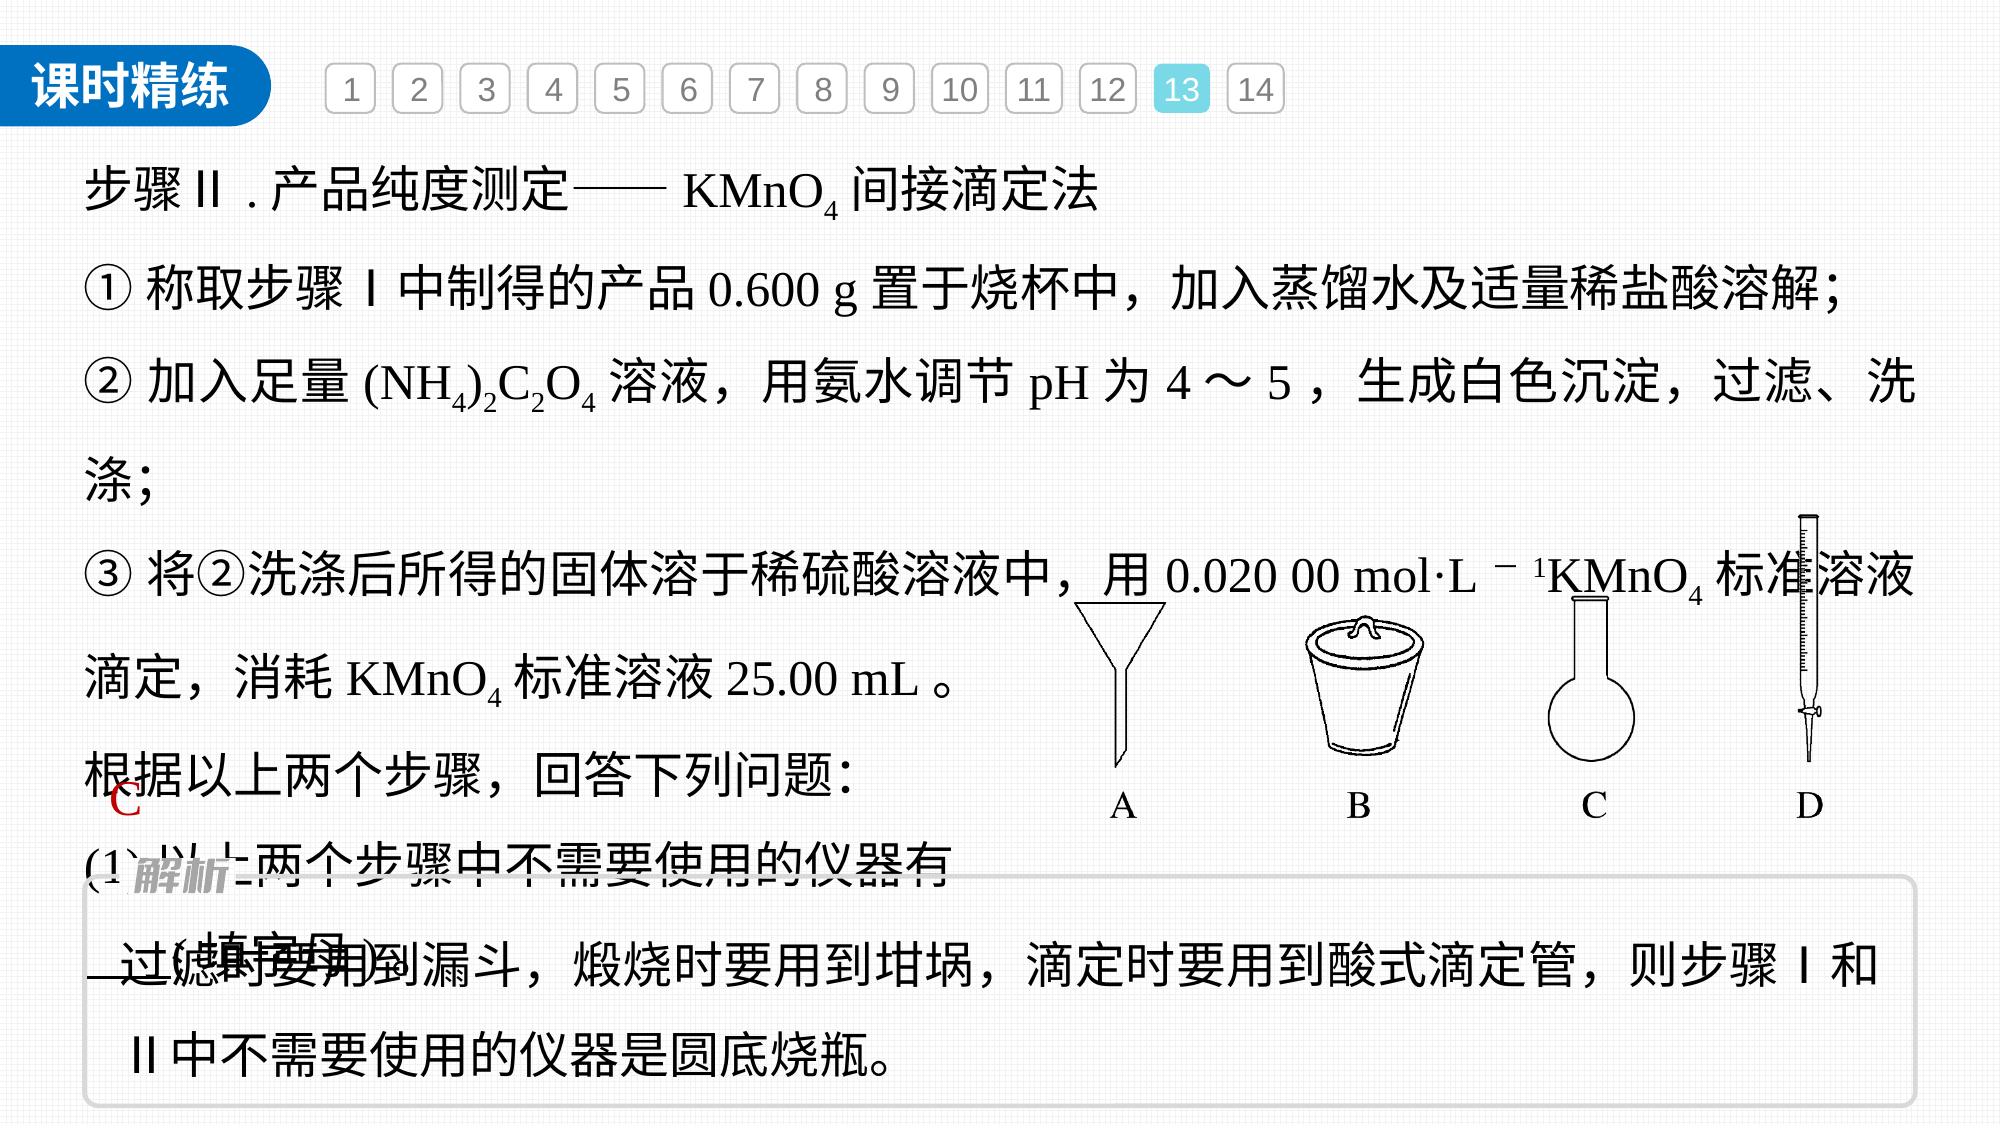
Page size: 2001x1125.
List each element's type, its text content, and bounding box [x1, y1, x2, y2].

text_box 3 [459, 62, 511, 114]
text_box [84, 857, 1916, 1106]
text_box C [94, 757, 158, 833]
text_box 1 [324, 62, 376, 114]
text_box 7 [728, 62, 781, 114]
text_box 14 [1226, 62, 1285, 114]
text_box 4 [526, 62, 579, 114]
text_box 8 [796, 62, 848, 114]
text_box 步骤Ⅱ.产品纯度测定——KMnO4间接滴定法 ①称取步骤Ⅰ中制得的产品0.600 g置于烧杯中，加入蒸馏水及适量稀盐酸溶解； ②加入足量(NH4)2C2O4溶液，用氨水调节pH为4～5，生成白色沉淀，过滤、洗涤； ③将②洗涤后所得的固体溶于稀硫酸溶液中，用0.020 00 mol·L－1KMnO4标准溶液滴定，消耗KMnO4标准溶液25.00 mL。 根据以上两个步骤，回答下列问题： (1)以上两个步骤中不需要使用的仪器有 (填字母)。 [63, 113, 1936, 994]
text_box 13 [1152, 62, 1211, 114]
picture [1064, 508, 1832, 827]
text_box 12 [1078, 62, 1138, 114]
text_box 9 [863, 62, 916, 114]
text_box 5 [594, 62, 646, 114]
text_box 6 [661, 62, 713, 114]
text_box 11 [1004, 62, 1064, 114]
text_box 2 [391, 62, 444, 114]
text_box 10 [930, 62, 990, 114]
